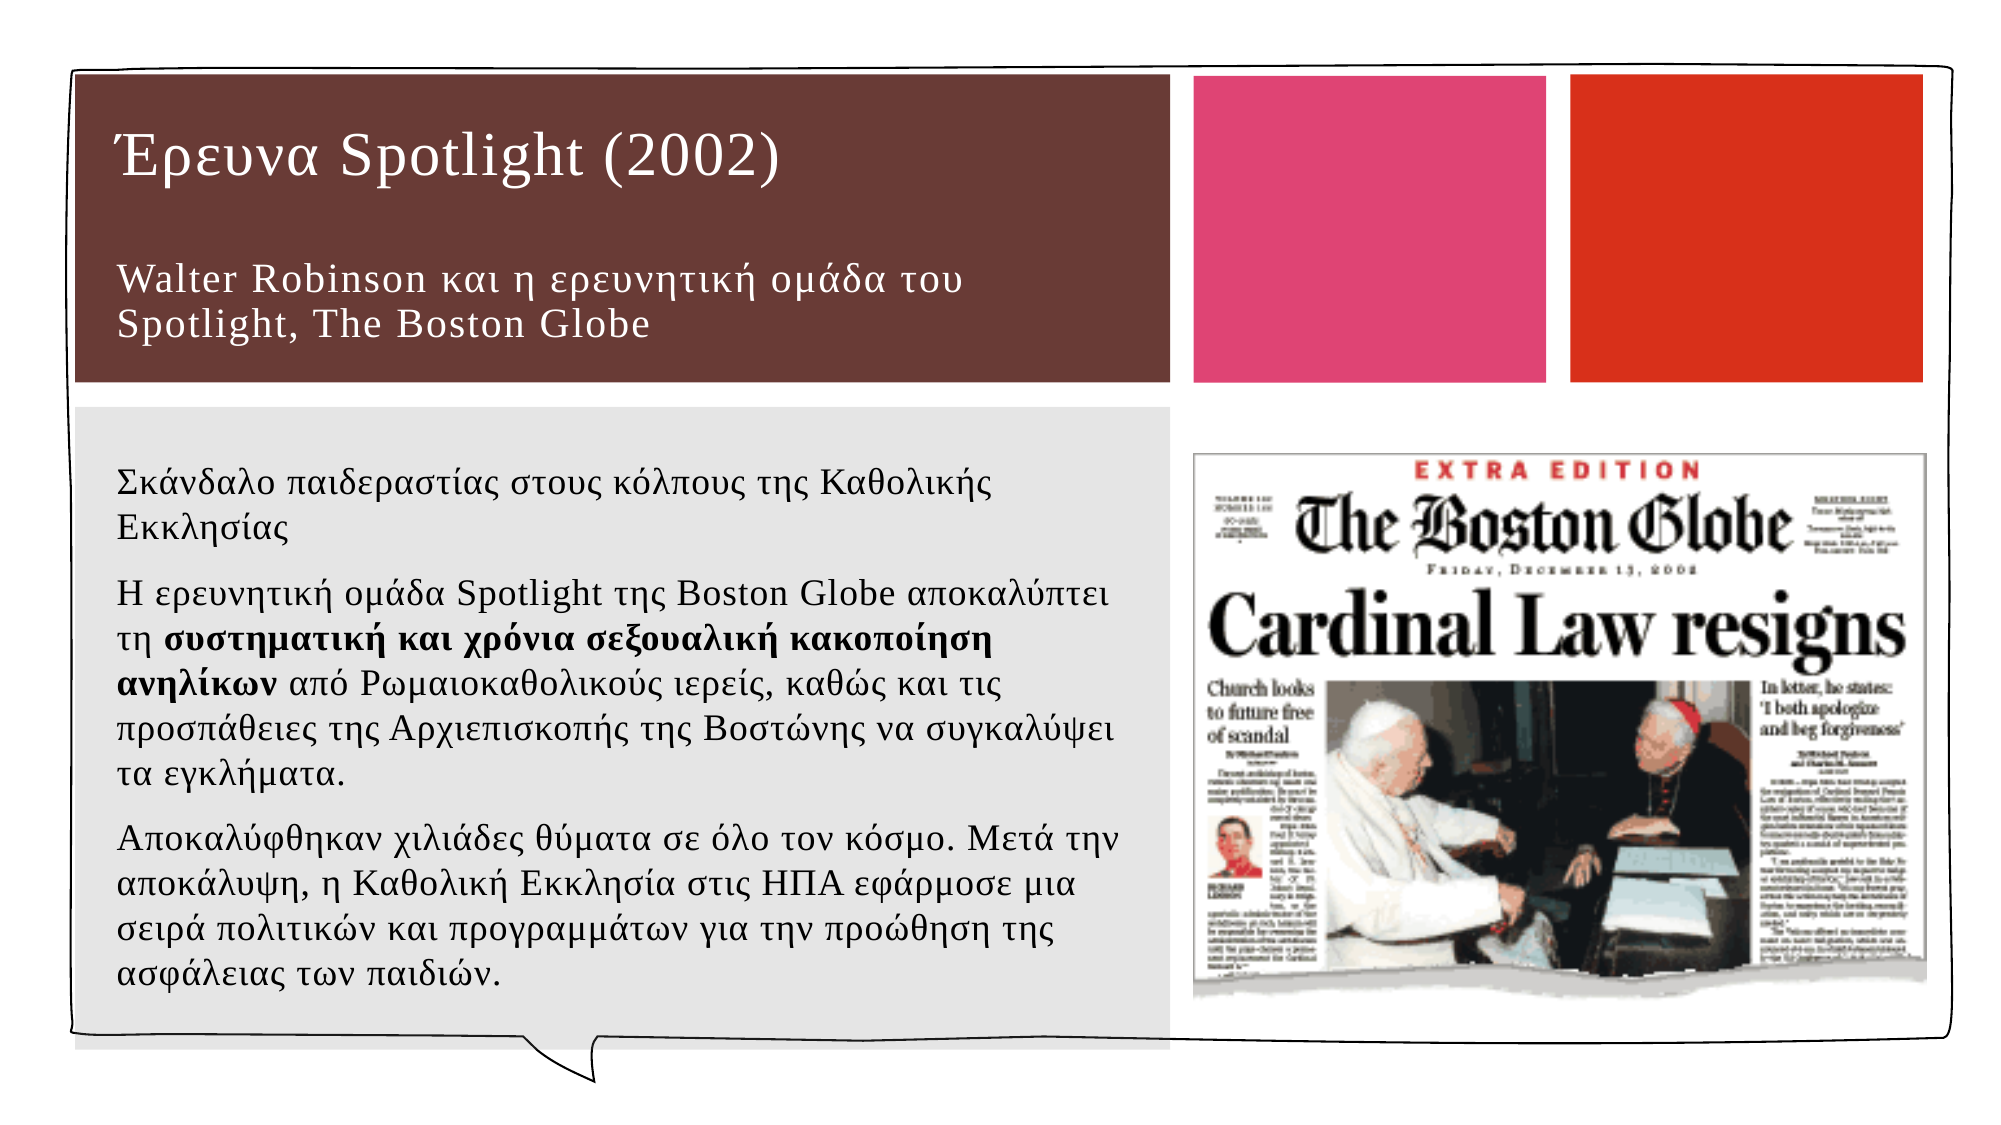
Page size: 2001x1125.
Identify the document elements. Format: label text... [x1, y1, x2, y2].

text_box [1193, 75, 1547, 384]
text_box [74, 73, 1171, 383]
picture [1193, 453, 1927, 1014]
list Σκάνδαλο παιδεραστίας στους κόλπους της Καθολικής Εκκλησίας Η ερευνητική ομάδα Spotlight της Boston Globe αποκαλύπτει τη συστηματική και χρόνια σεξουαλική κακοποίηση ανηλίκων από Ρωμαιοκαθολικούς ιερείς, καθώς και τις προσπάθειες της Αρχιεπισκοπής της Βοστώνης να συγκαλύψει τα εγκλήματα. Αποκαλύφθηκαν χιλιάδες θύματα σε όλο τον κόσμο. Μετά την αποκάλυψη, η Καθολική Εκκλησία στις ΗΠΑ εφάρμοσε μια σειρά πολιτικών και προγραμμάτων για την προώθηση της ασφάλειας των παιδιών. [101, 426, 1147, 1024]
text_box [74, 406, 1171, 1051]
title Έρευνα Spotlight (2002) Walter Robinson και η ερευνητική ομάδα του Spotlight, The Boston Globe [101, 111, 1140, 357]
text_box [1569, 73, 1924, 383]
